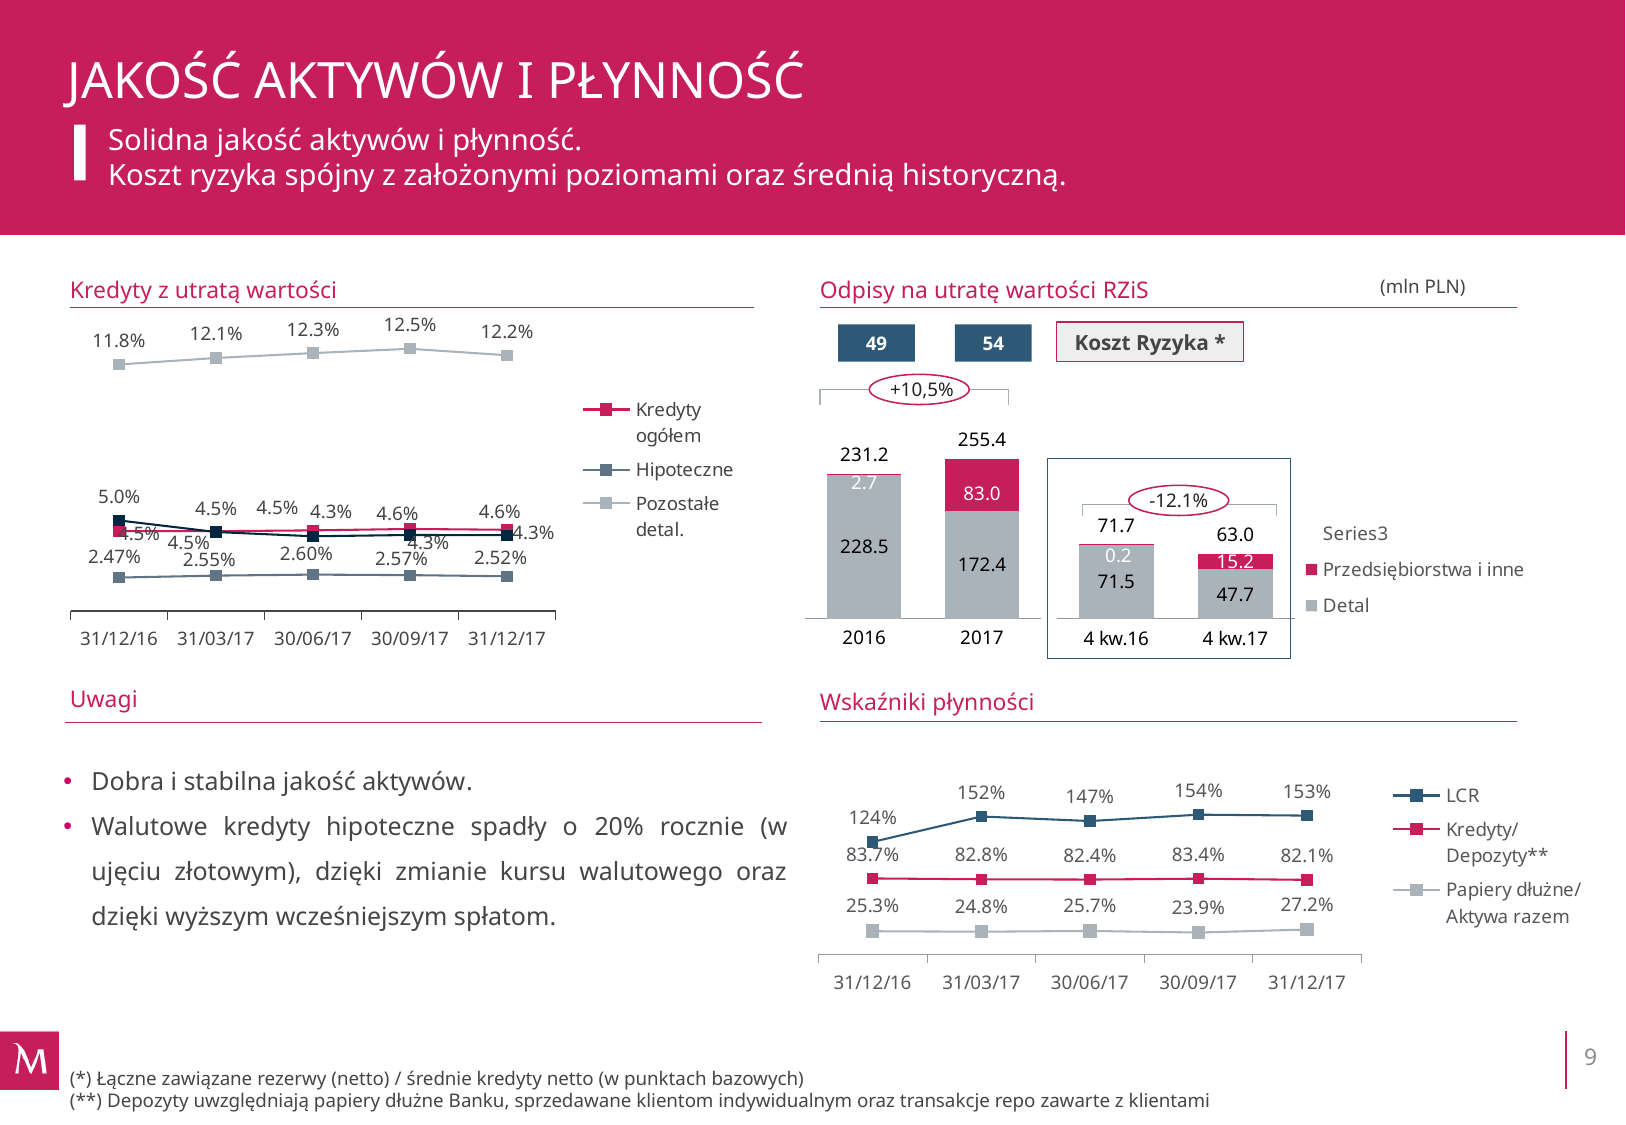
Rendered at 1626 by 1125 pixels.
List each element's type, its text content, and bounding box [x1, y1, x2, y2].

text_box Wskaźniki płynności [805, 680, 1361, 722]
text_box [1568, 1028, 1613, 1088]
text_box Dobra i stabilna jakość aktywów. Walutowe kredyty hipoteczne spadły o 20% rocznie (w ujęciu złotowym), dzięki zmianie kursu walutowego oraz dzięki wyższym wcześniejszym spłatom. [48, 743, 767, 938]
text_box Odpisy na utratę wartości RZiS [805, 268, 1277, 311]
chart [69, 311, 779, 652]
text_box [820, 389, 1009, 405]
text_box Koszt Ryzyka * [1056, 322, 1244, 362]
chart [794, 382, 1553, 699]
picture [0, 0, 1626, 1125]
text_box [52, 32, 1455, 133]
text_box Kredyty z utratą wartości [55, 268, 639, 311]
text_box 54 [954, 324, 1032, 362]
chart [767, 722, 1599, 1071]
text_box (*) Łączne zawiązane rezerwy (netto) / średnie kredyty netto (w punktach bazowych) (**) Depozyty uwzględniają papiery dłużne Banku, sprzedawane klientom indywidualnym oraz transakcje repo zawarte z klientami [55, 1058, 1568, 1119]
list Solidna jakość aktywów i płynność. Koszt ryzyka spójny z założonymi poziomami oraz średnią historyczną. [93, 113, 1547, 191]
text_box (mln PLN) [1328, 266, 1518, 305]
text_box +10,5% [874, 373, 964, 382]
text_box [1081, 504, 1277, 516]
text_box 49 [838, 324, 915, 362]
text_box Uwagi [55, 676, 693, 720]
